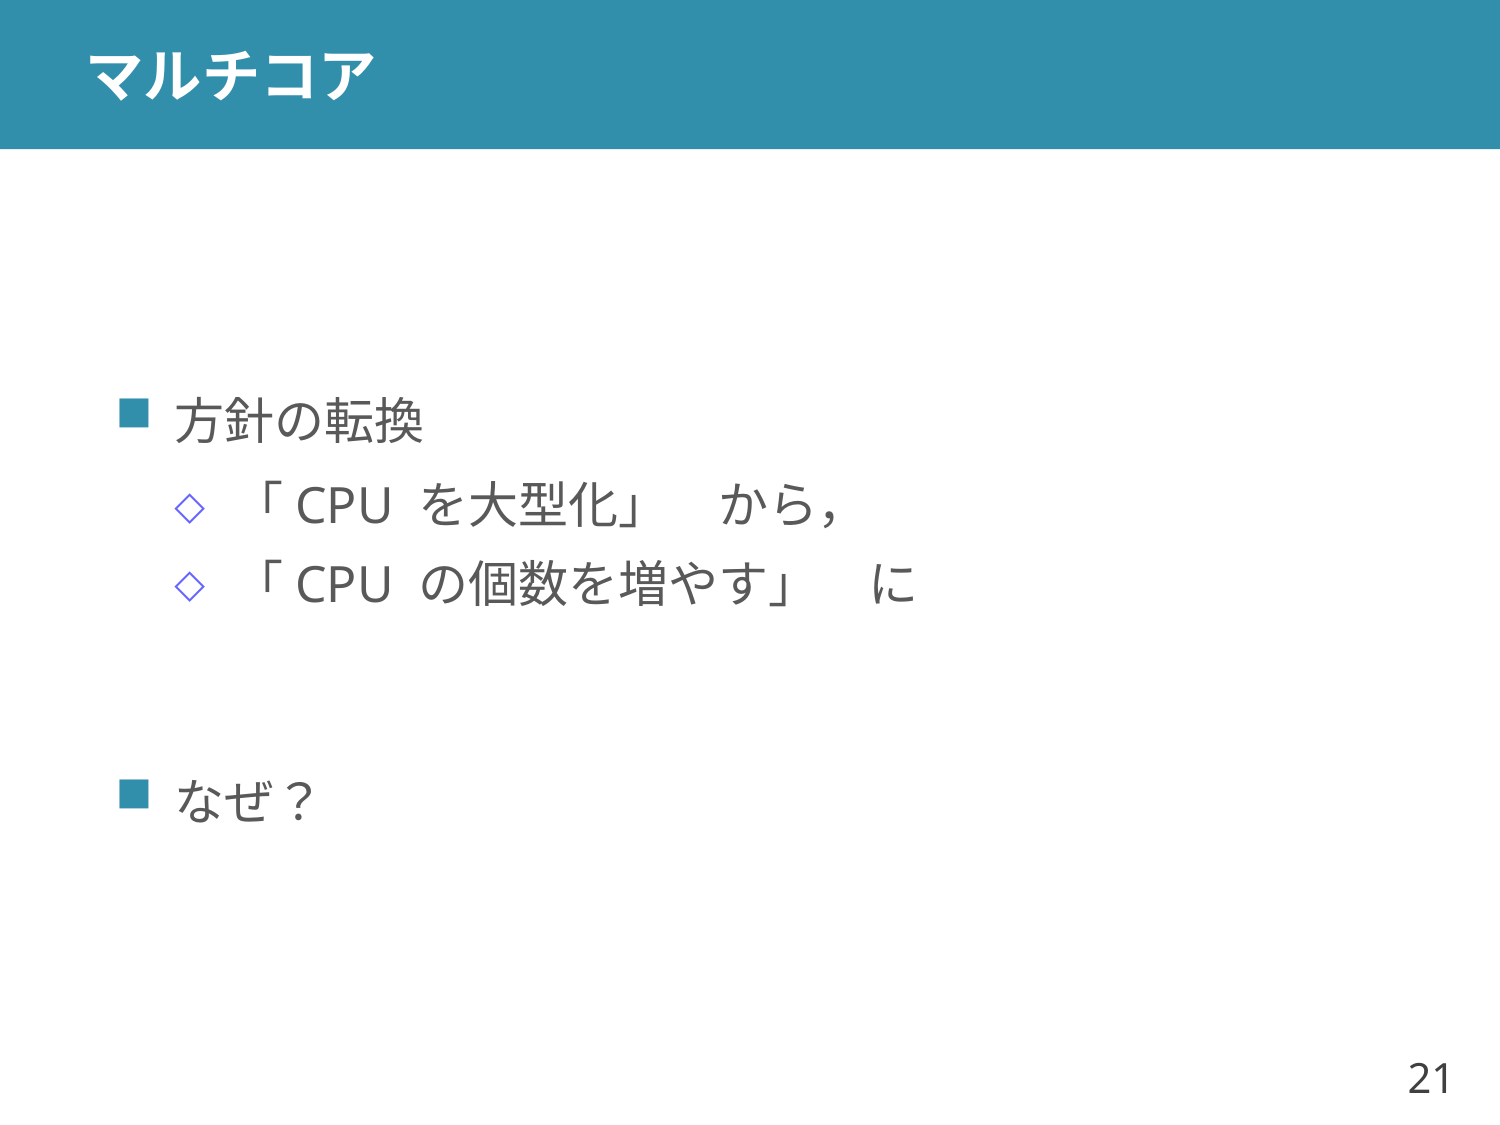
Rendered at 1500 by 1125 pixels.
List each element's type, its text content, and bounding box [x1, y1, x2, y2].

title マルチコア [70, 0, 1500, 150]
list 方針の転換 「CPU を大型化」 から， 「CPU の個数を増やす」 に なぜ？ [100, 178, 1415, 1036]
